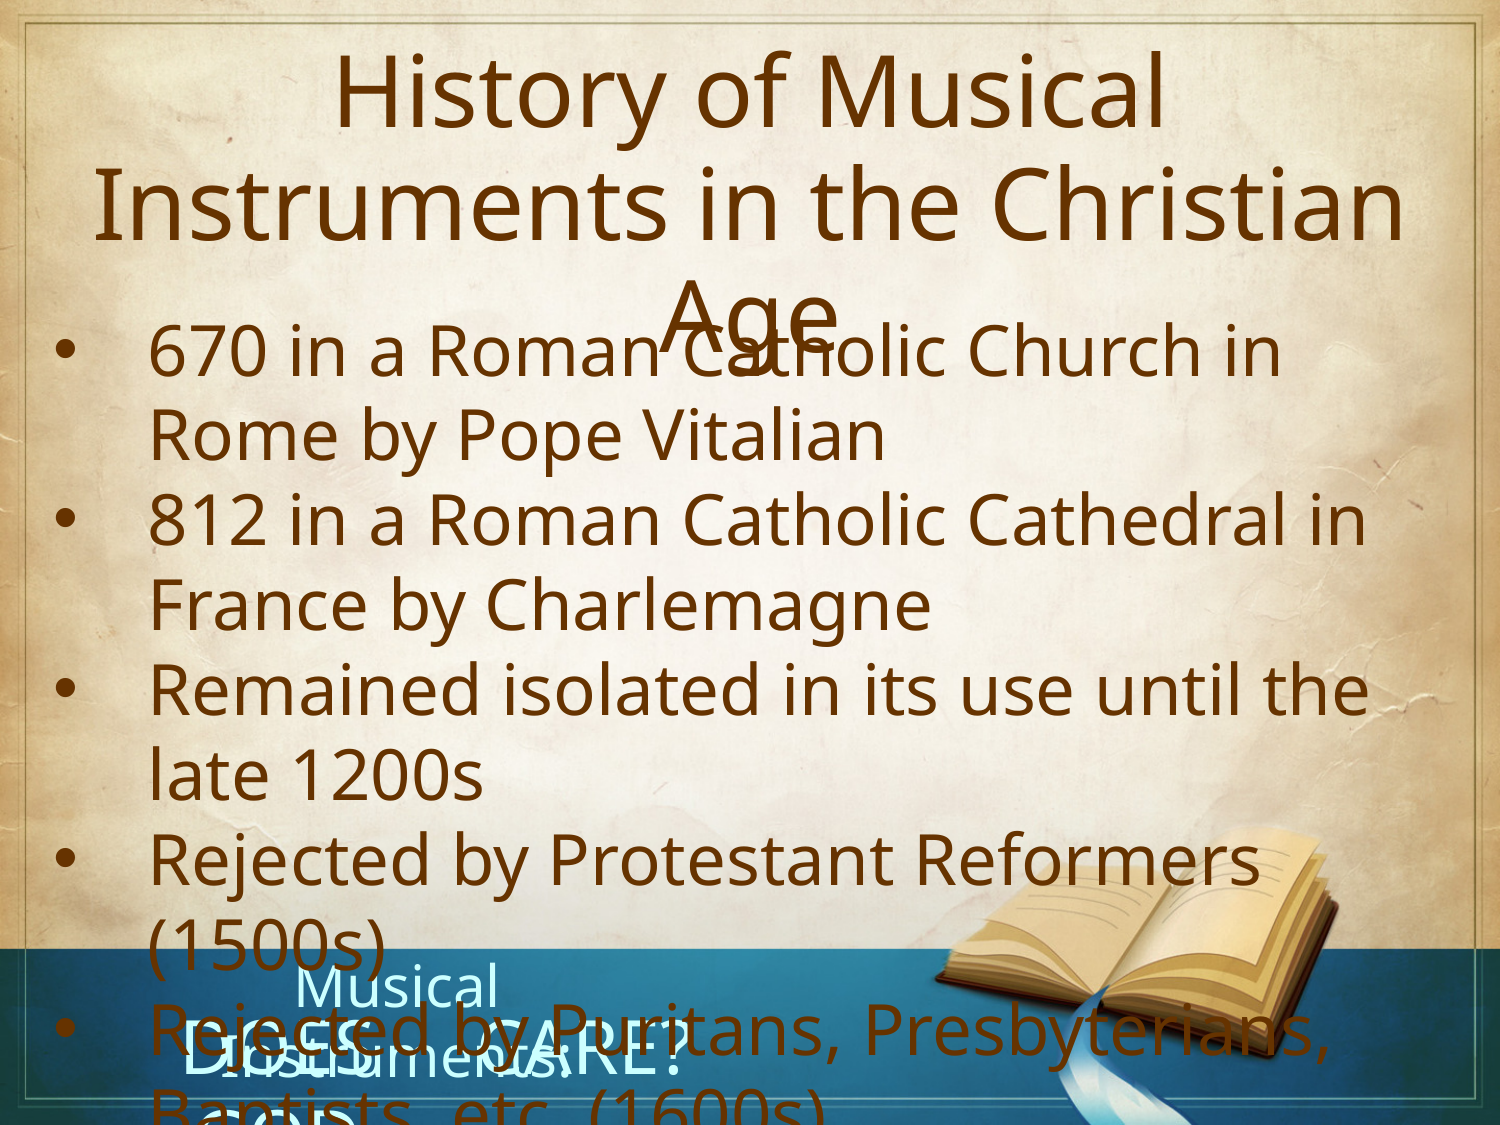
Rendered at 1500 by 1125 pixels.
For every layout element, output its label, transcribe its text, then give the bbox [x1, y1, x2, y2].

text_box History of Musical Instruments in the Christian Age [29, 27, 1473, 381]
text_box 670 in a Roman Catholic Church in Rome by Pope Vitalian 812 in a Roman Catholic Cathedral in France by Charlemagne Remained isolated in its use until the late 1200s Rejected by Protestant Reformers (1500s) Rejected by Puritans, Presbyterians, Baptists, etc. (1600s) Gradually gained popularity in the 1700s Commonplace in the 1800s [39, 381, 1461, 1125]
picture [0, 0, 1500, 1125]
